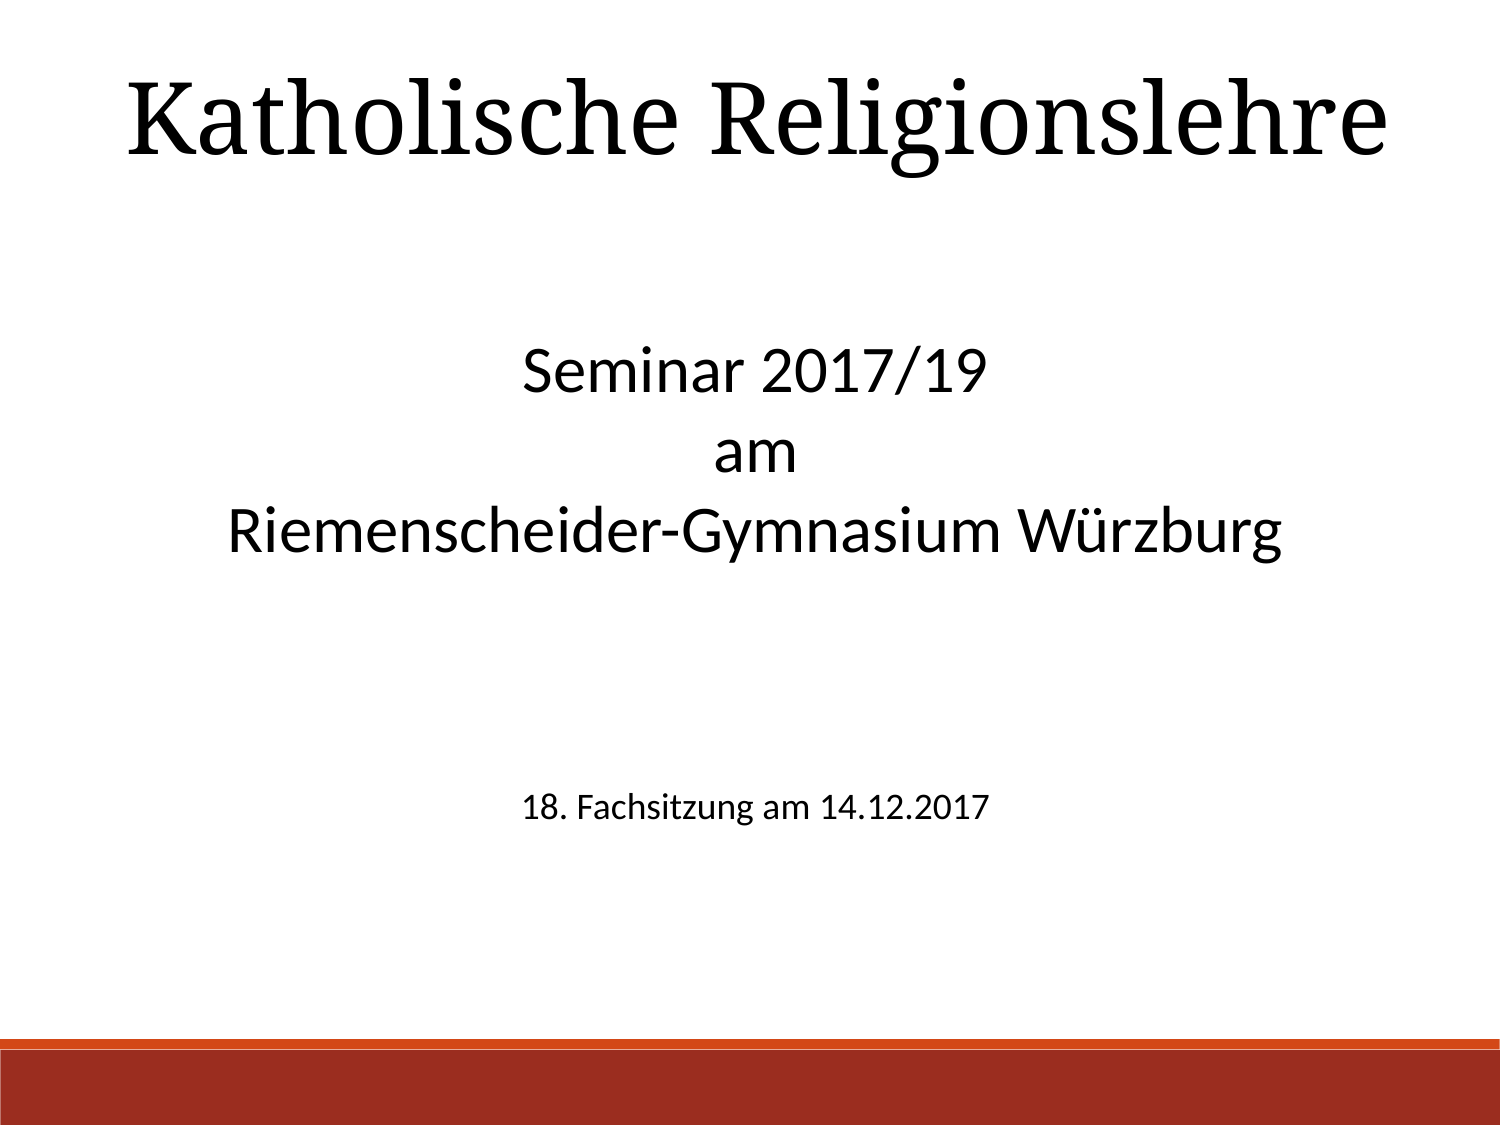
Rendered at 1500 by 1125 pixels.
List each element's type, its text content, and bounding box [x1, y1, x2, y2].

text_box 18. Fachsitzung am 14.12.2017 [506, 775, 1006, 835]
text_box Katholische Religionslehre [110, 46, 1433, 182]
text_box Seminar 2017/19 am Riemenscheider-Gymnasium Würzburg [140, 318, 1371, 618]
